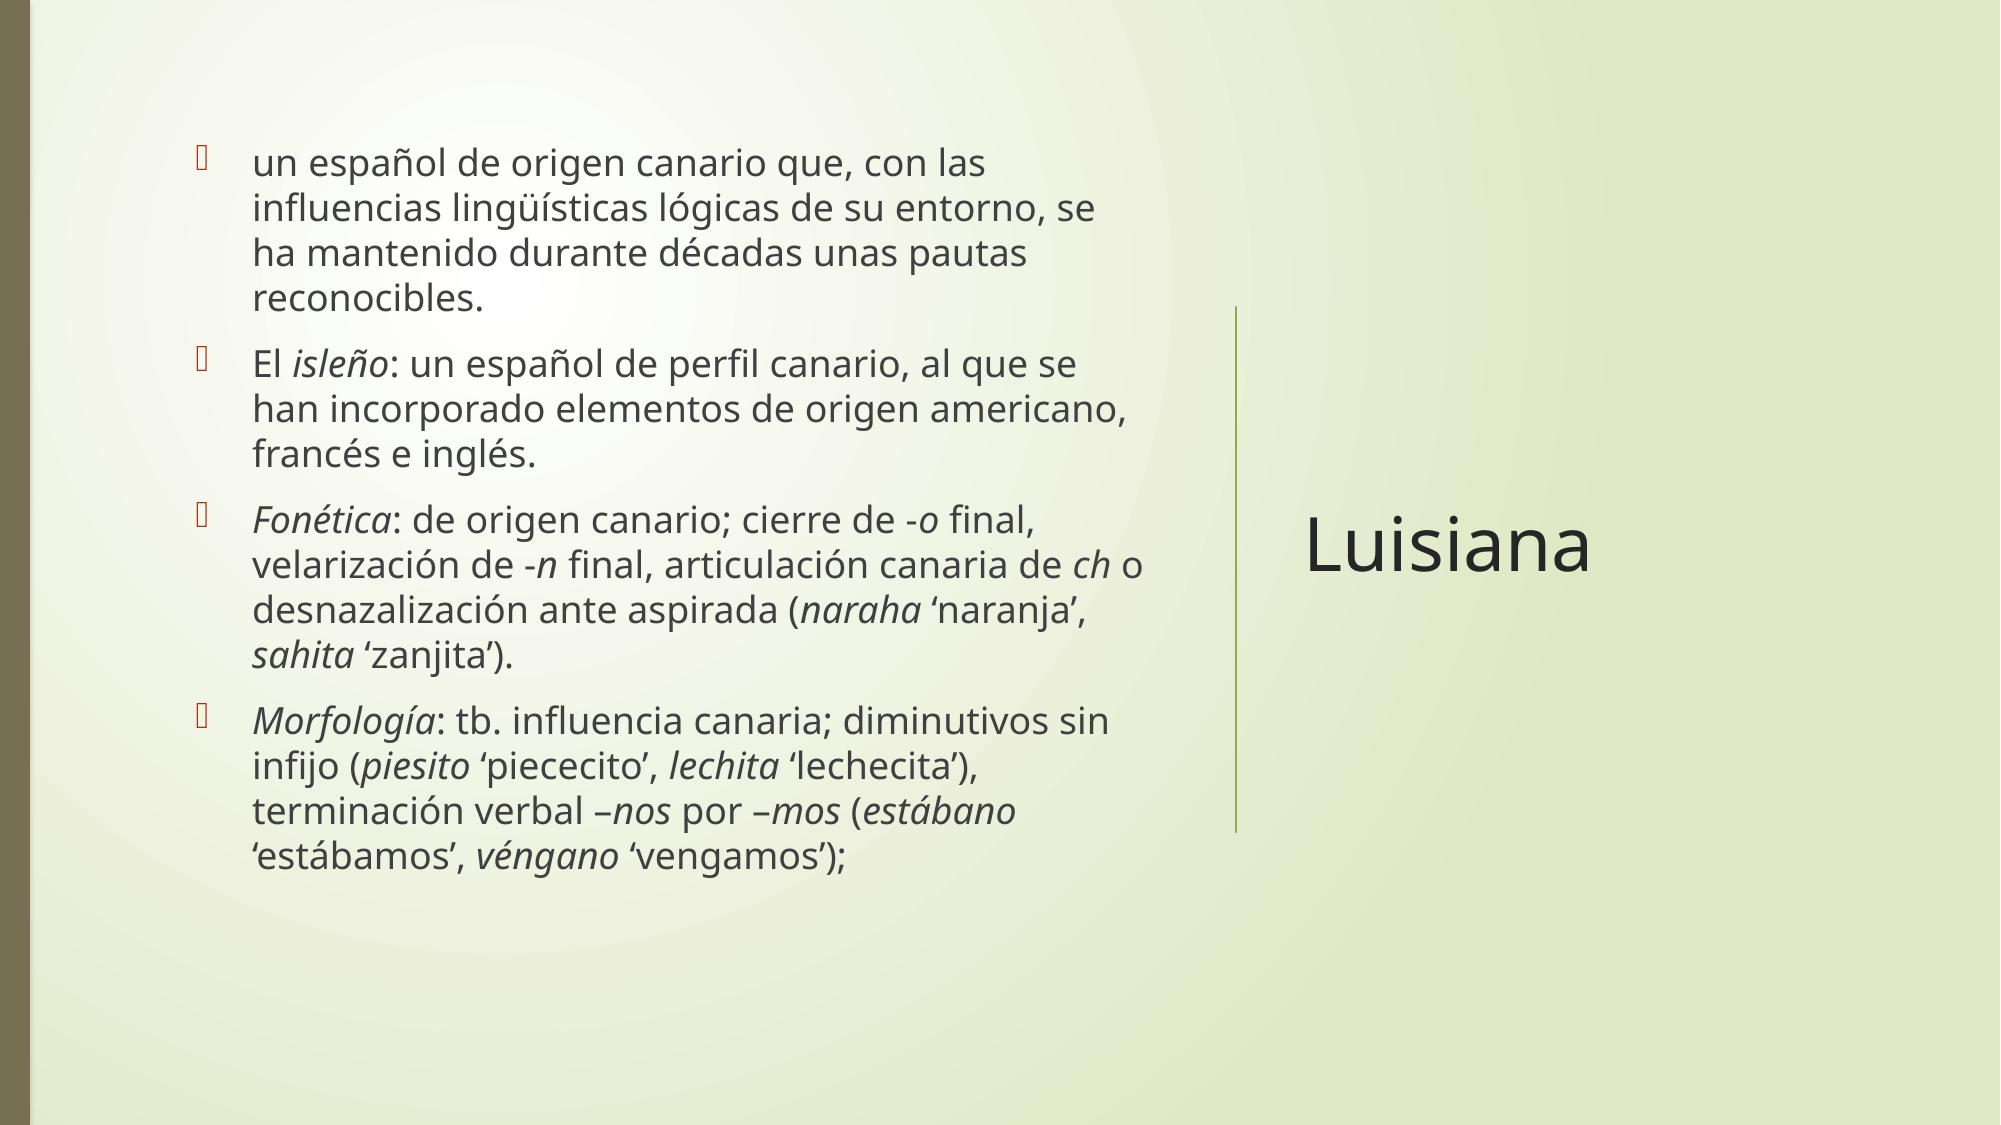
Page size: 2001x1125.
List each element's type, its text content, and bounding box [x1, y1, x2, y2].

text_box [0, 0, 31, 1125]
list un español de origen canario que, con las influencias lingüísticas lógicas de su entorno, se ha mantenido durante décadas unas pautas reconocibles. El isleño: un español de perfil canario, al que se han incorporado elementos de origen americano, francés e inglés. Fonética: de origen canario; cierre de -o final, velarización de -n final, articulación canaria de ch o desnazalización ante aspirada (naraha ‘naranja’, sahita ‘zanjita’). Morfología: tb. influencia canaria; diminutivos sin infijo (piesito ‘piececito’, lechita ‘lechecita’), terminación verbal –nos por –mos (estábano ‘estábamos’, véngano ‘vengamos’); [180, 112, 1161, 970]
text_box [31, 0, 2000, 1125]
title Luisiana [1288, 112, 1888, 970]
